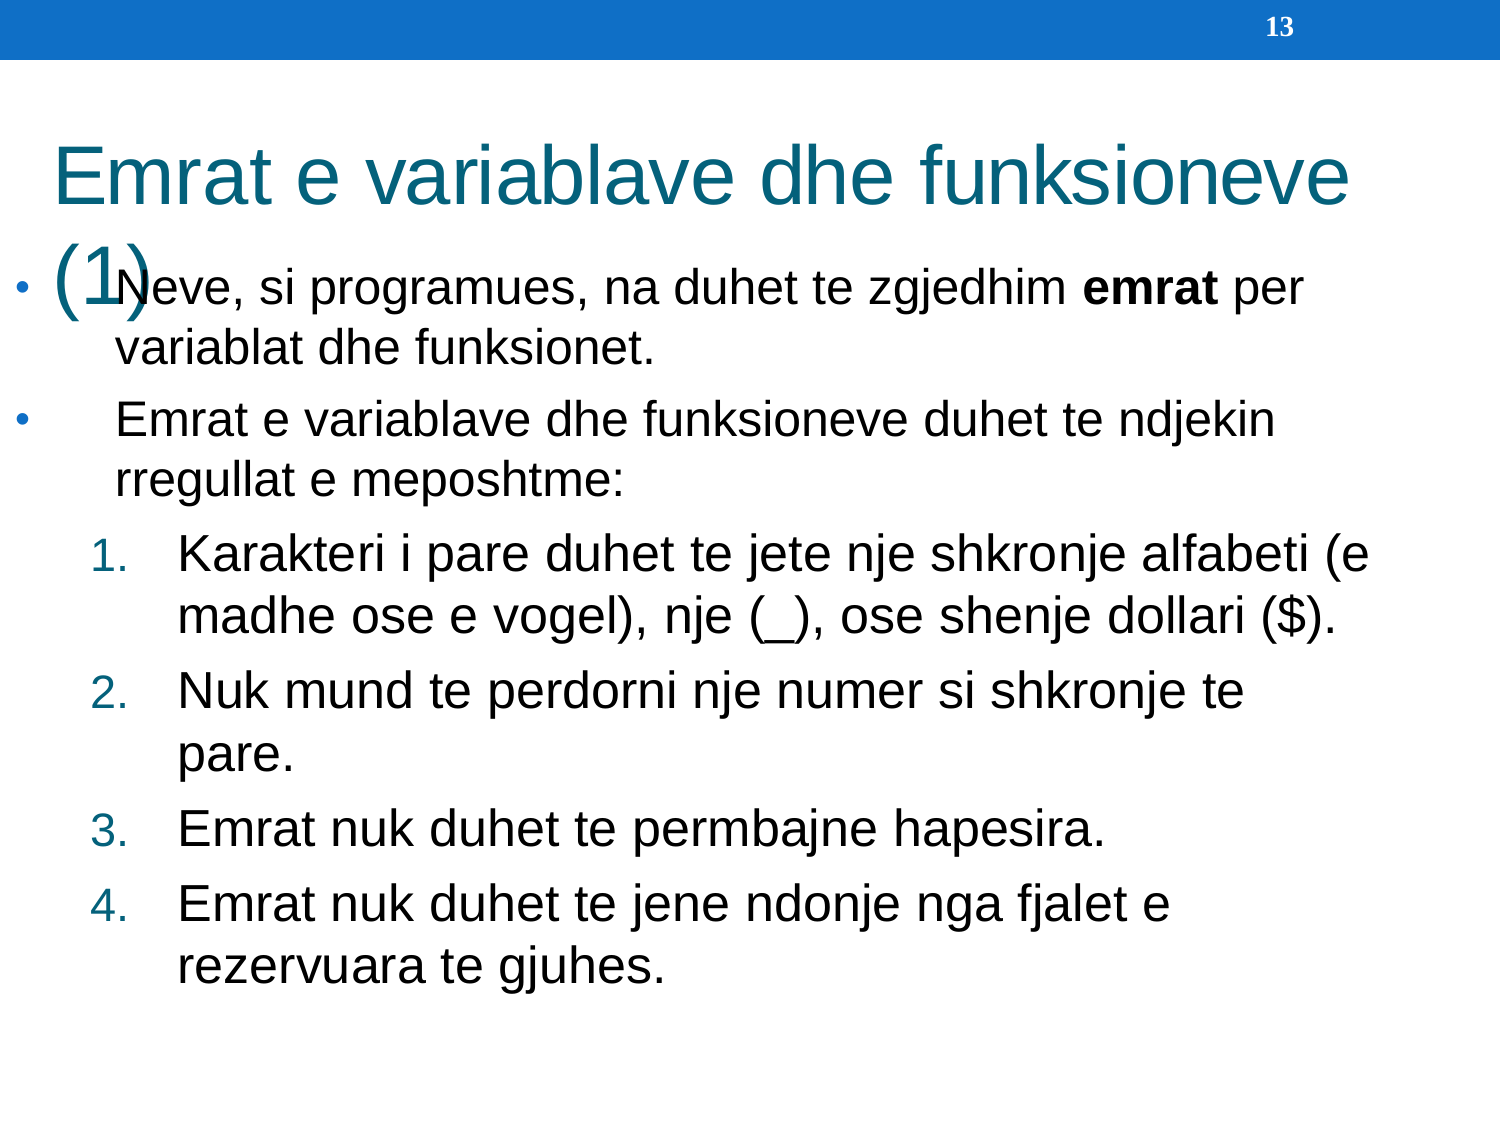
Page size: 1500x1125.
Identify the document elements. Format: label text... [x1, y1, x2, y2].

text_box Neve, si programues, na duhet te zgjedhim emrat per variablat dhe funksionet. Emrat e variablave dhe funksioneve duhet te ndjekin rregullat e meposhtme: Karakteri i pare duhet te jete nje shkronje alfabeti (e madhe ose e vogel), nje (_), ose shenje dollari ($). Nuk mund te perdorni nje numer si shkronje te pare. Emrat nuk duhet te permbajne hapesira. Emrat nuk duhet te jene ndonje nga fjalet e rezervuara te gjuhes. [87, 254, 1373, 994]
text_box 13 [1262, 10, 1297, 42]
text_box • [12, 258, 32, 310]
text_box • [12, 390, 32, 442]
text_box Emrat e variablave dhe funksioneve (1) [50, 121, 1428, 321]
